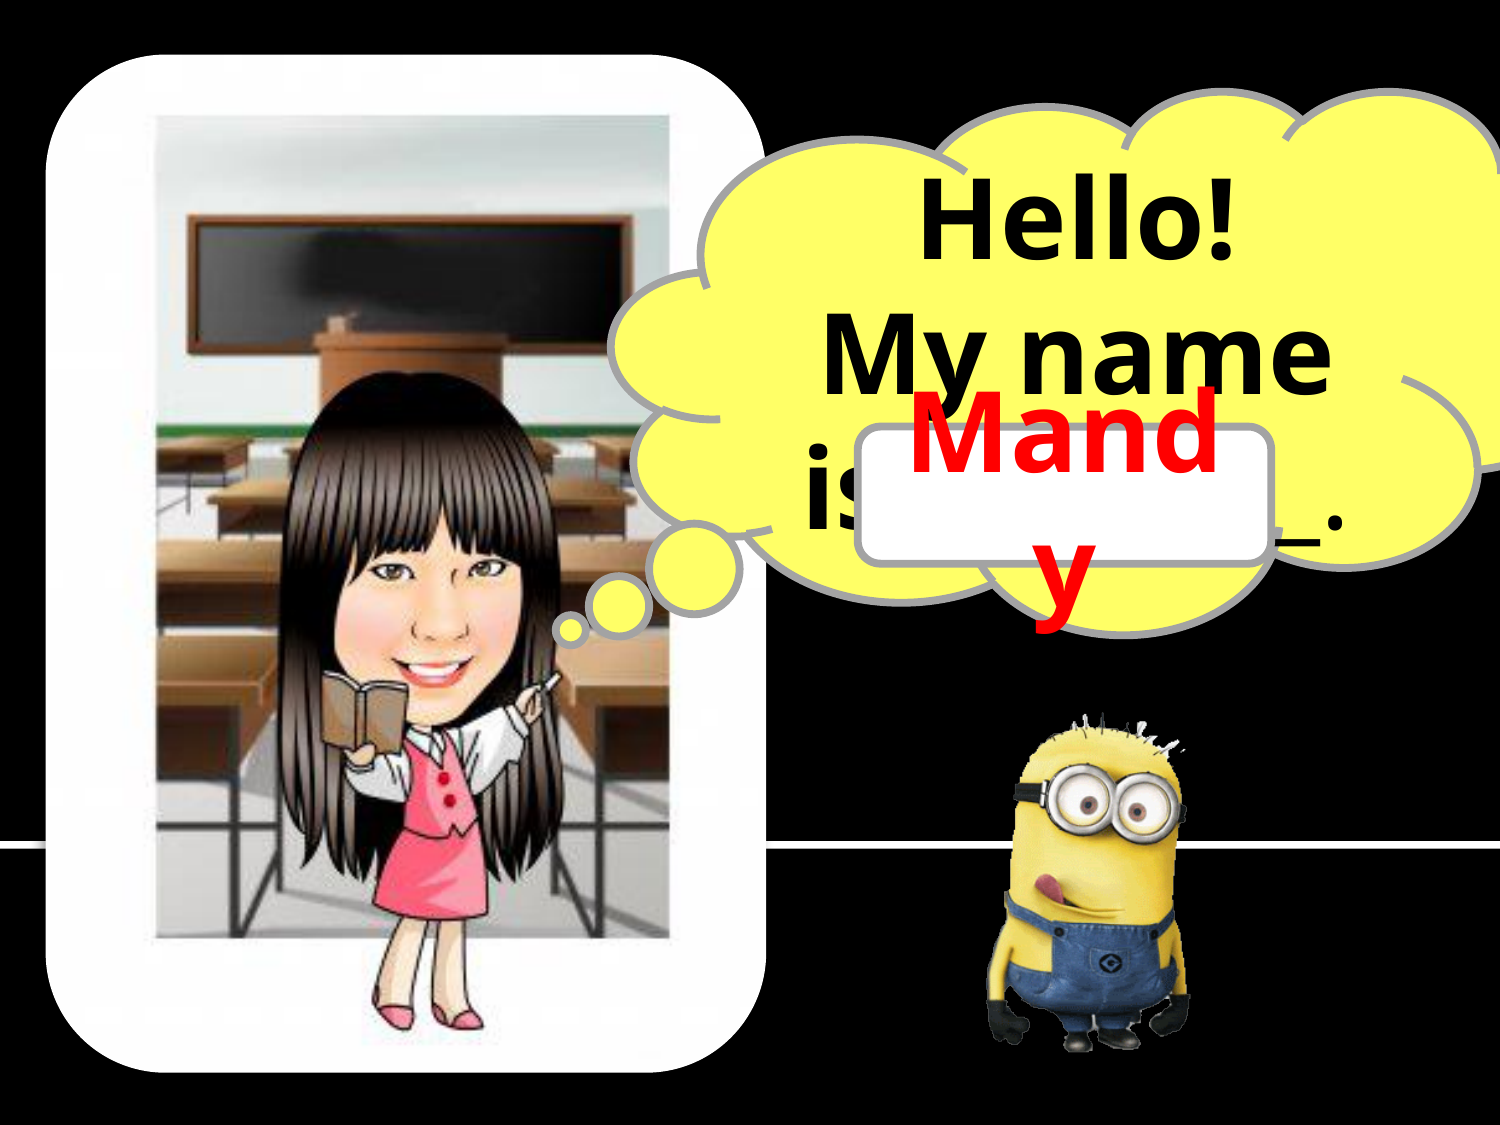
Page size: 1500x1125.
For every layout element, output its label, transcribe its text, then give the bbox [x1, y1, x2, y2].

text_box Mandy [853, 422, 1276, 568]
picture [45, 54, 767, 1073]
picture [857, 632, 1346, 1125]
text_box Hello! My name is ________. [771, 87, 1500, 630]
